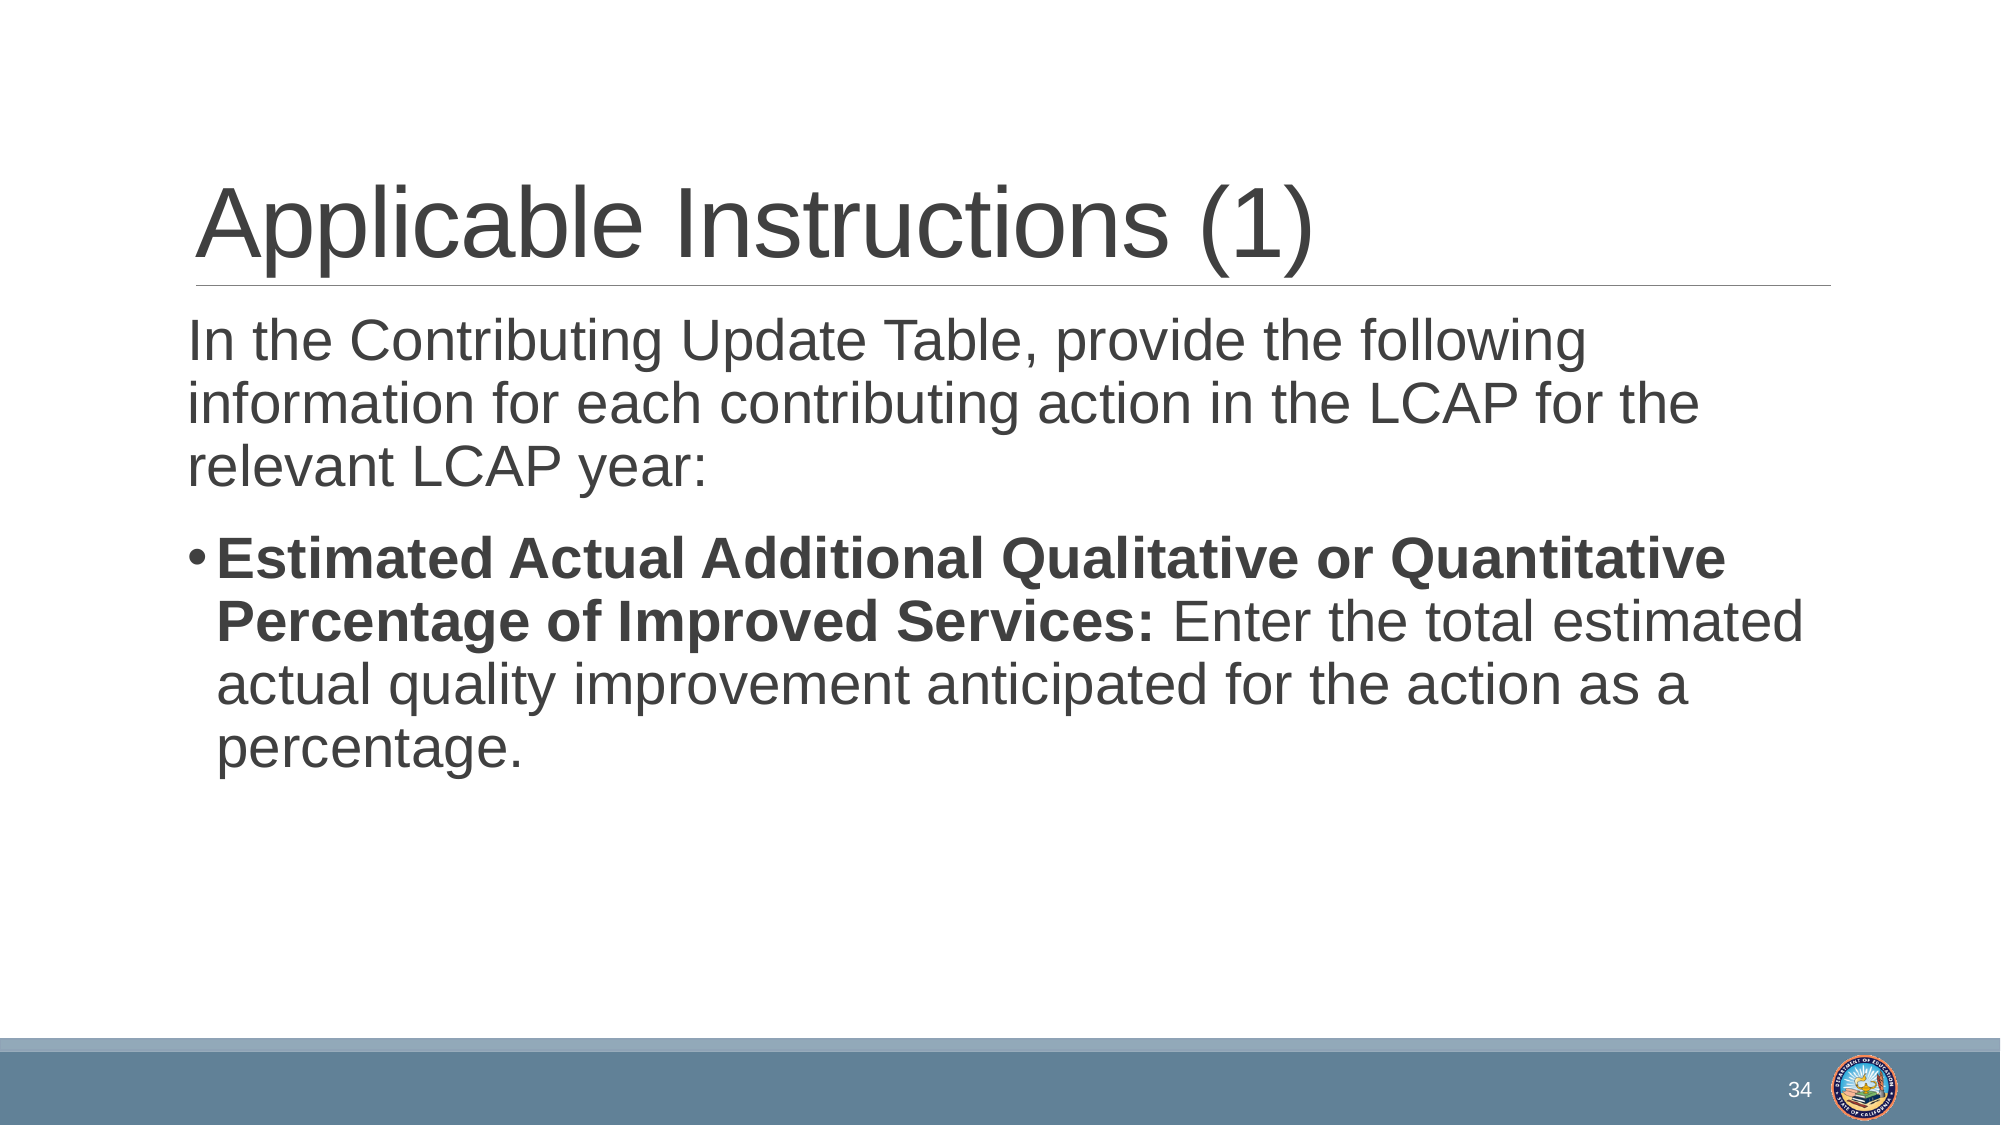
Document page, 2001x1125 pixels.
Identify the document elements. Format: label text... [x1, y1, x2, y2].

list In the Contributing Update Table, provide the following information for each contributing action in the LCAP for the relevant LCAP year: Estimated Actual Additional Qualitative or Quantitative Percentage of Improved Services: Enter the total estimated actual quality improvement anticipated for the action as a percentage. [180, 302, 1830, 1018]
slide_number 34 [1611, 1059, 1827, 1119]
picture [1831, 1055, 1899, 1122]
title Applicable Instructions (1) [180, 47, 1830, 285]
